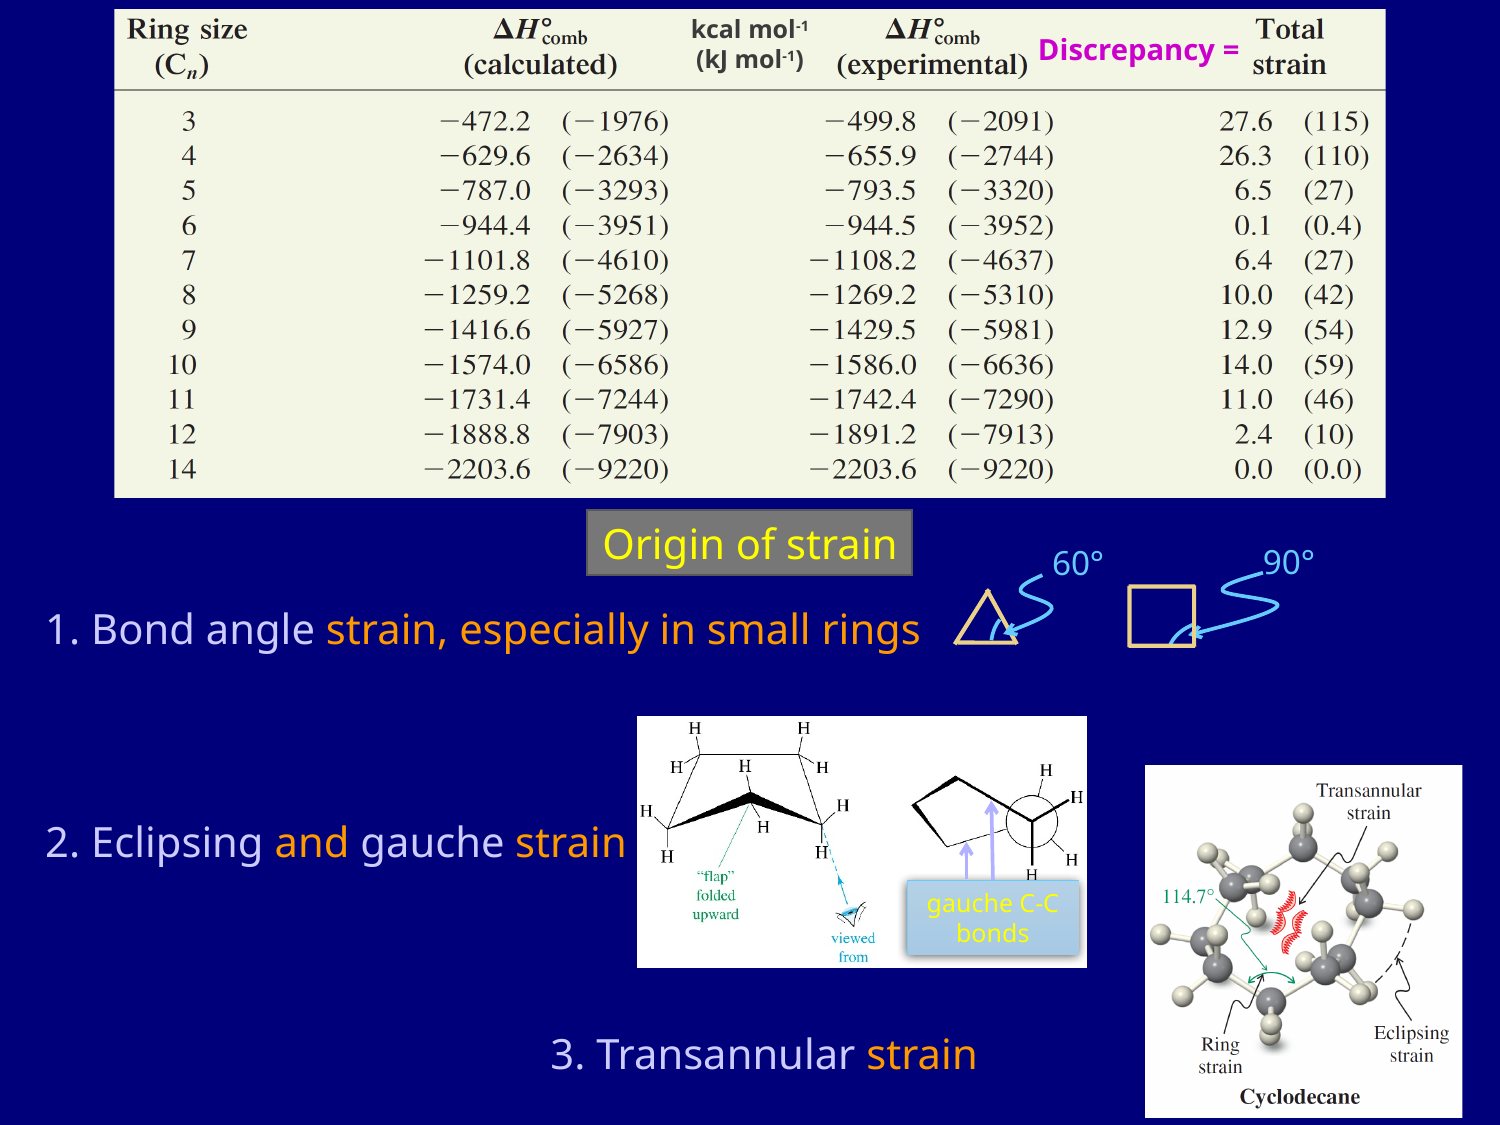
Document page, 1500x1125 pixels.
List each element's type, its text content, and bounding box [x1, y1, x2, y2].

picture [1145, 765, 1463, 1118]
text_box [1222, 588, 1244, 595]
text_box Origin of strain [586, 509, 913, 576]
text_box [114, 6, 1386, 498]
text_box 1. Bond angle strain, especially in small rings 2. Eclipsing and gauche strain 3. Transannular strain [30, 595, 1500, 1086]
text_box 90° [1223, 533, 1355, 589]
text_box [1128, 585, 1217, 656]
text_box 60° [1012, 534, 1144, 590]
text_box [1020, 590, 1033, 595]
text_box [637, 716, 1087, 968]
